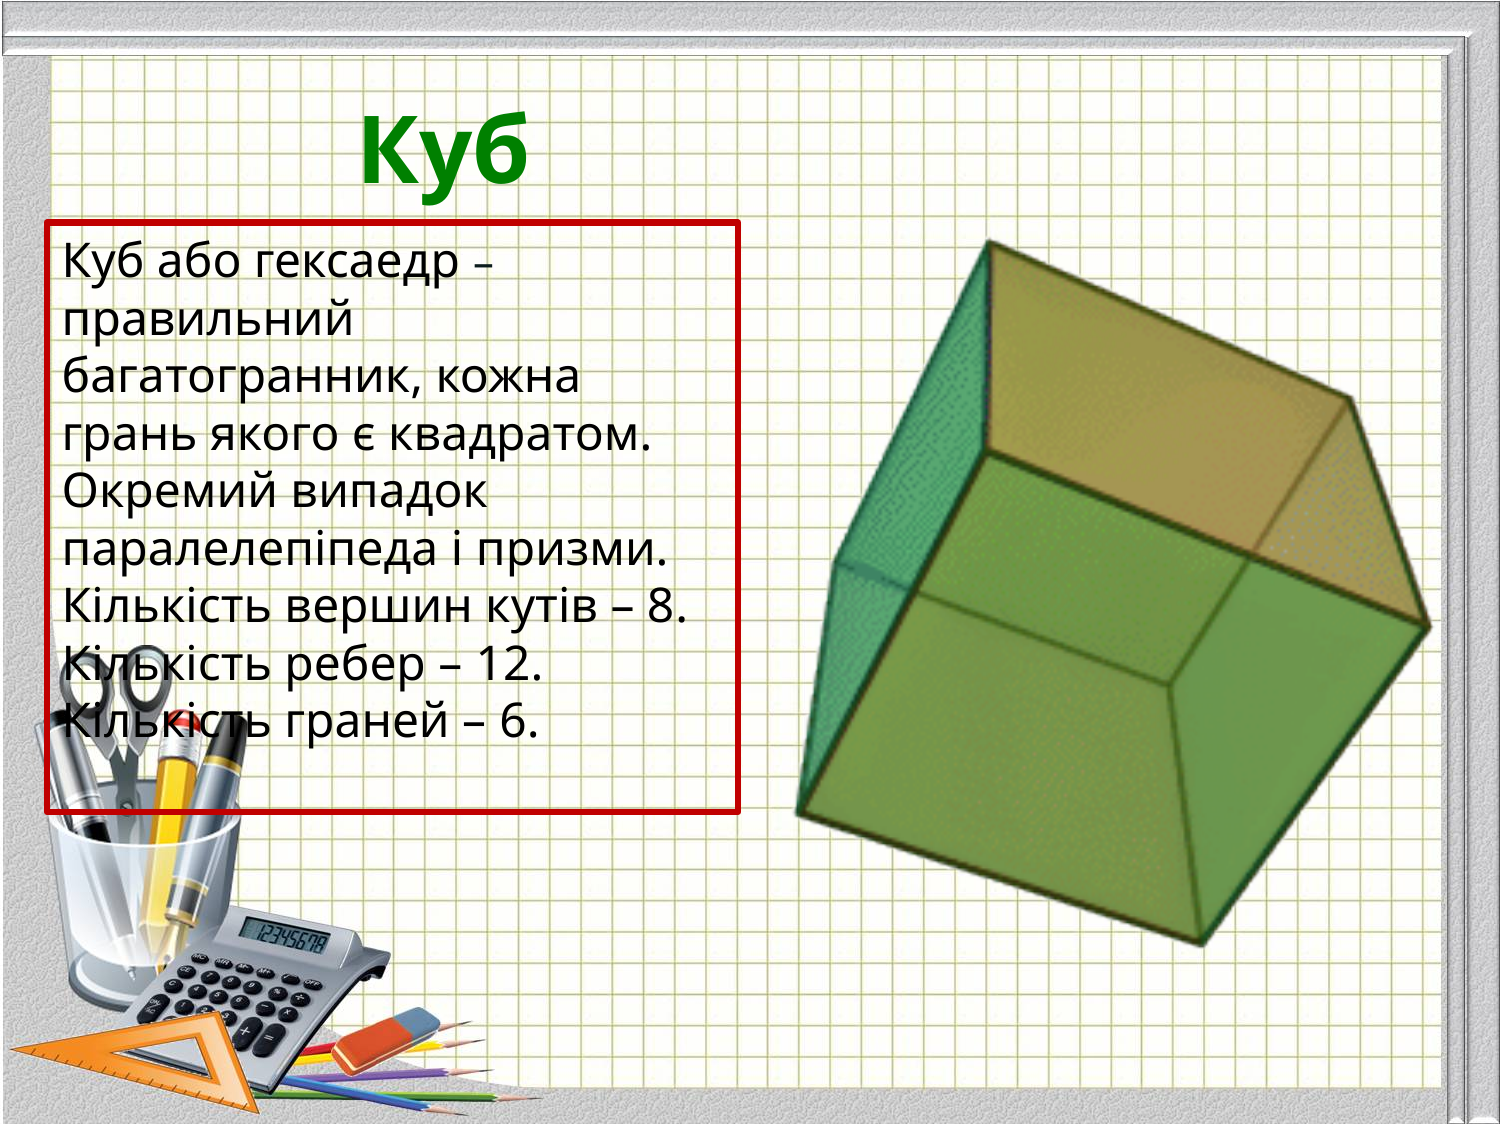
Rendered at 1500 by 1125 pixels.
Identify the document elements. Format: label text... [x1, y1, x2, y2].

text_box Куб або гексаедр – правильний багатогранник, кожна грань якого є квадратом. Окремий випадок паралелепіпеда і призми. Кількість вершин кутів – 8. Кількість ребер – 12. Кількість граней – 6. [46, 222, 650, 812]
text_box Куб [23, 81, 624, 547]
picture [0, 0, 1500, 1125]
